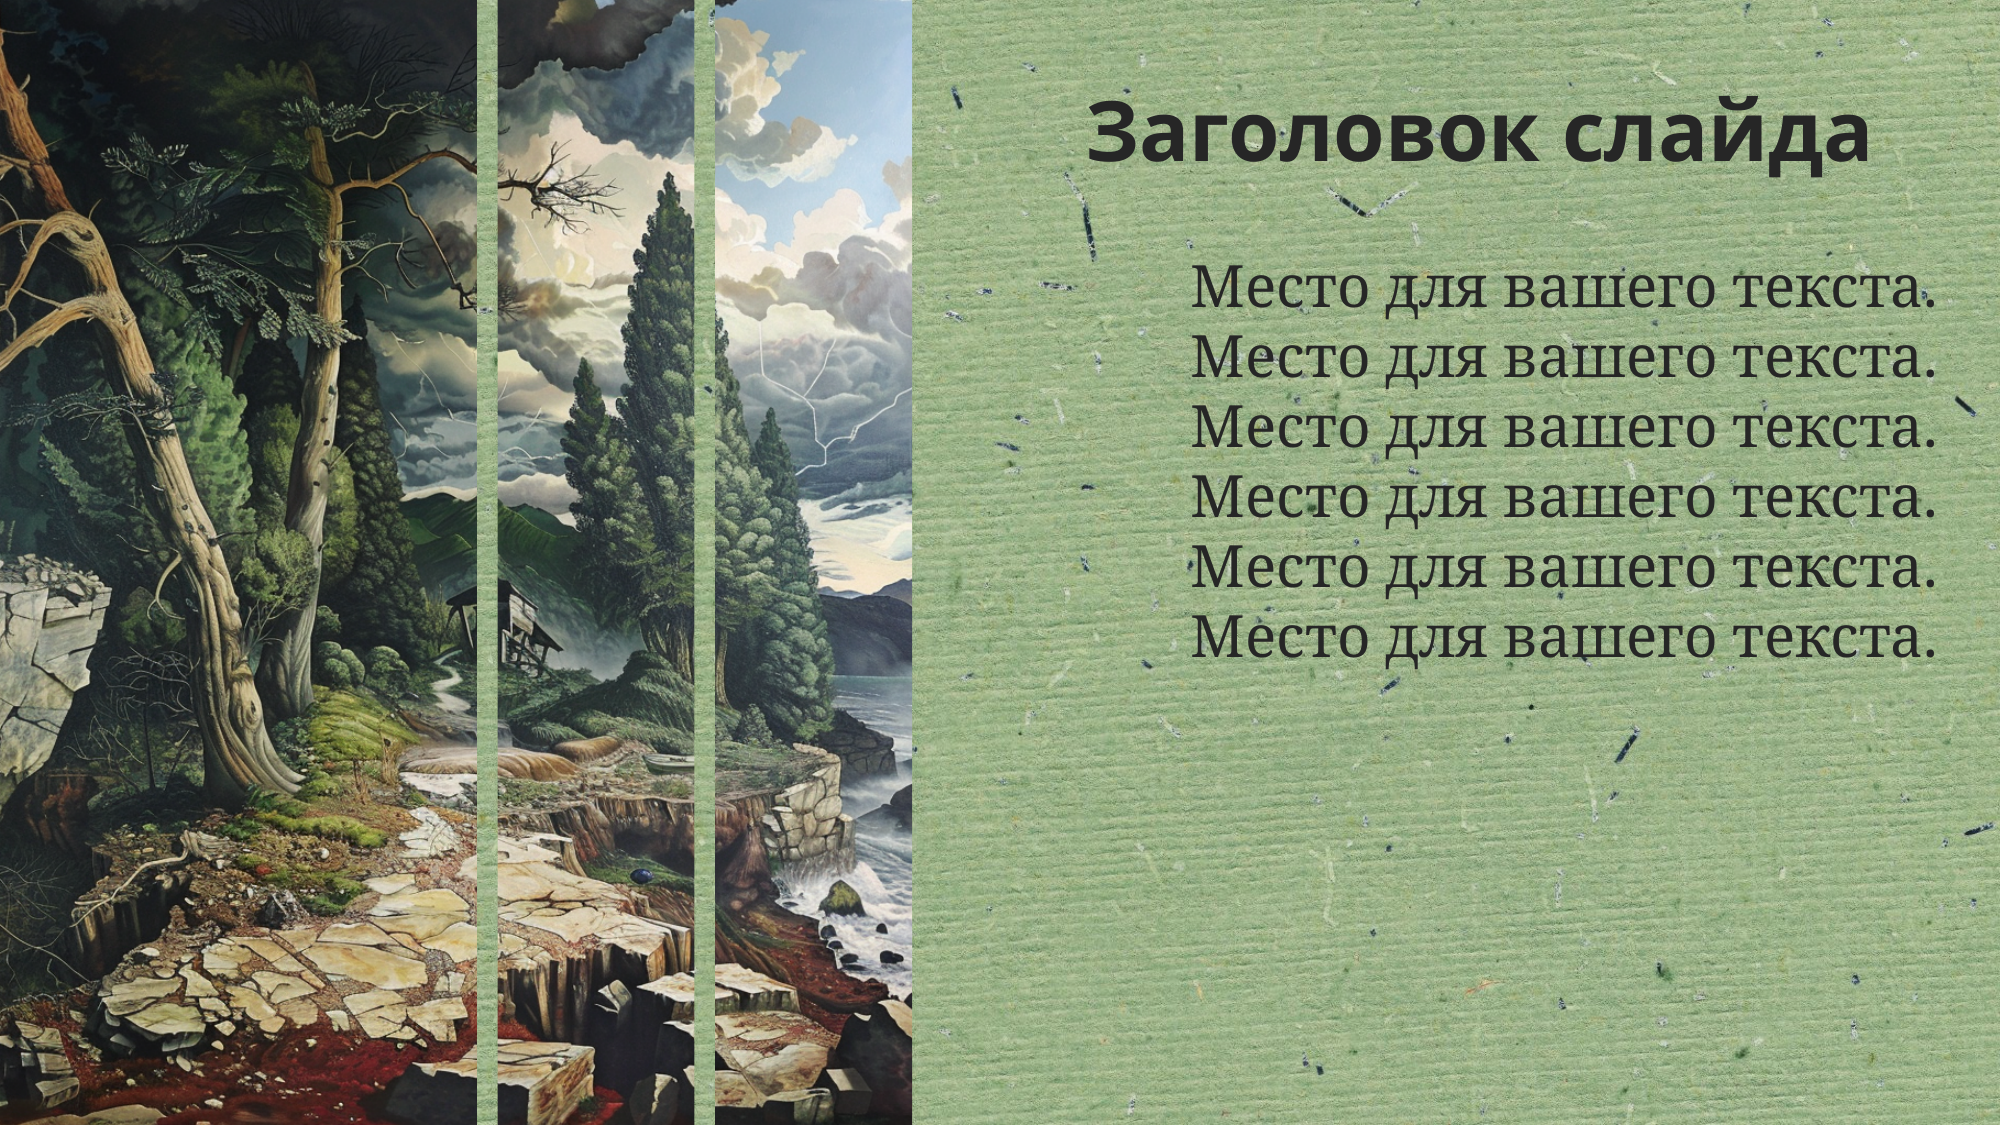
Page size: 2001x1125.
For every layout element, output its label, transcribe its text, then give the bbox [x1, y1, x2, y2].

text_box Место для вашего текста. Место для вашего текста. Место для вашего текста. Место для вашего текста. Место для вашего текста. Место для вашего текста. [1019, 241, 1954, 747]
picture [0, 0, 913, 1125]
text_box Заголовок слайда [1070, 81, 1975, 300]
